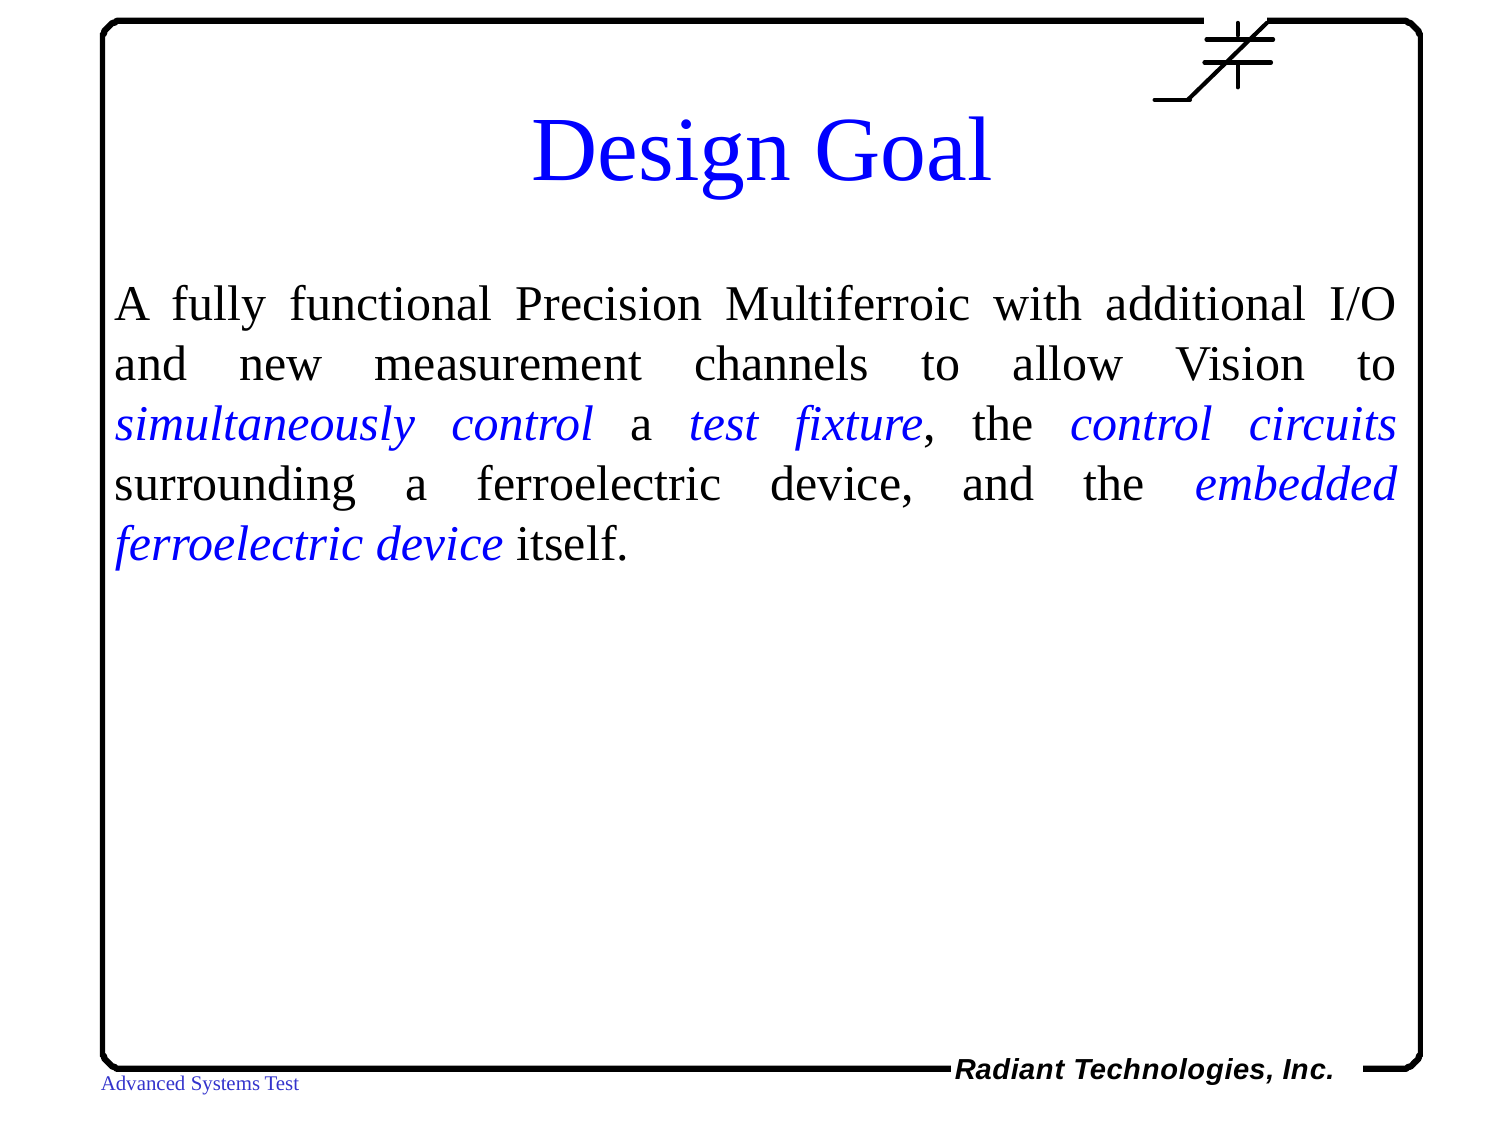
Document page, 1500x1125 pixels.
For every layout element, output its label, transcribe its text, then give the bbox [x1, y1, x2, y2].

text_box A fully functional Precision Multiferroic with additional I/O and new measurement channels to allow Vision to simultaneously control a test fixture, the control circuits surrounding a ferroelectric device, and the embedded ferroelectric device itself. [99, 262, 1413, 1075]
title Design Goal [124, 87, 1401, 201]
